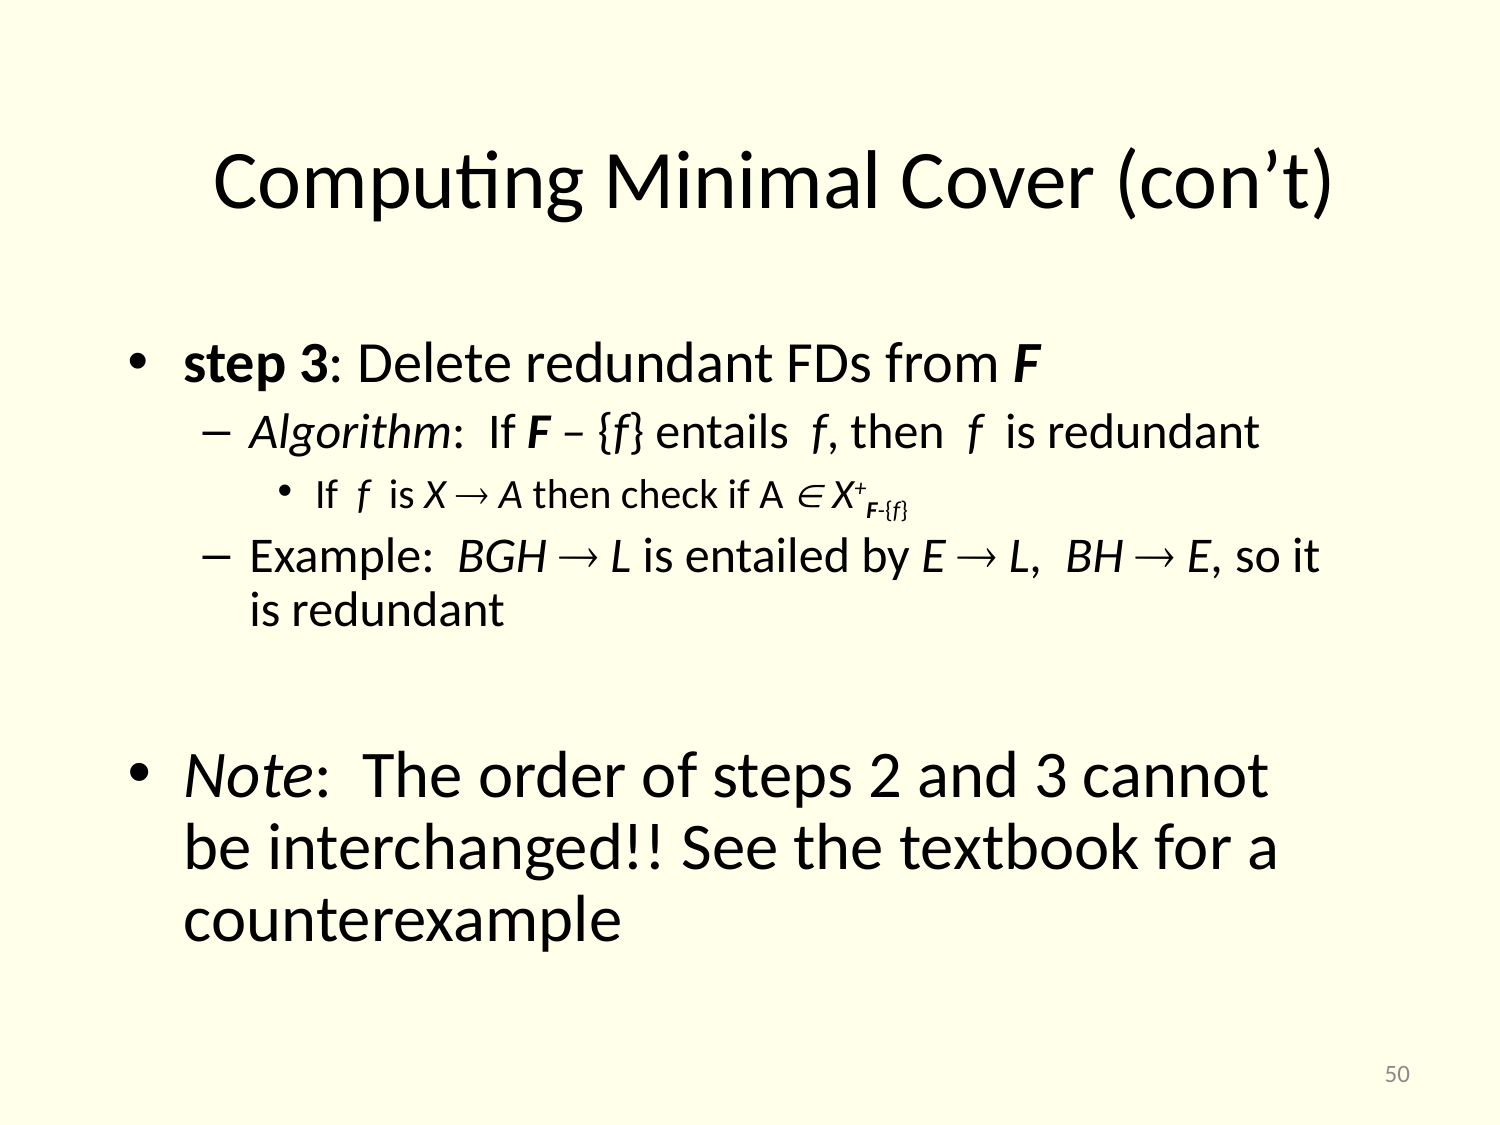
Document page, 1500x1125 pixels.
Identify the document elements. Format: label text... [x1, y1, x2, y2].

list step 3: Delete redundant FDs from F Algorithm: If F – {f} entails f, then f is redundant If f is X  A then check if A  X+F-{f} Example: BGH  L is entailed by E  L, BH  E, so it is redundant Note: The order of steps 2 and 3 cannot be interchanged!! See the textbook for a counterexample [112, 324, 1363, 1000]
slide_number 50 [1074, 1042, 1425, 1103]
title Computing Minimal Cover (con’t) [112, 99, 1438, 250]
